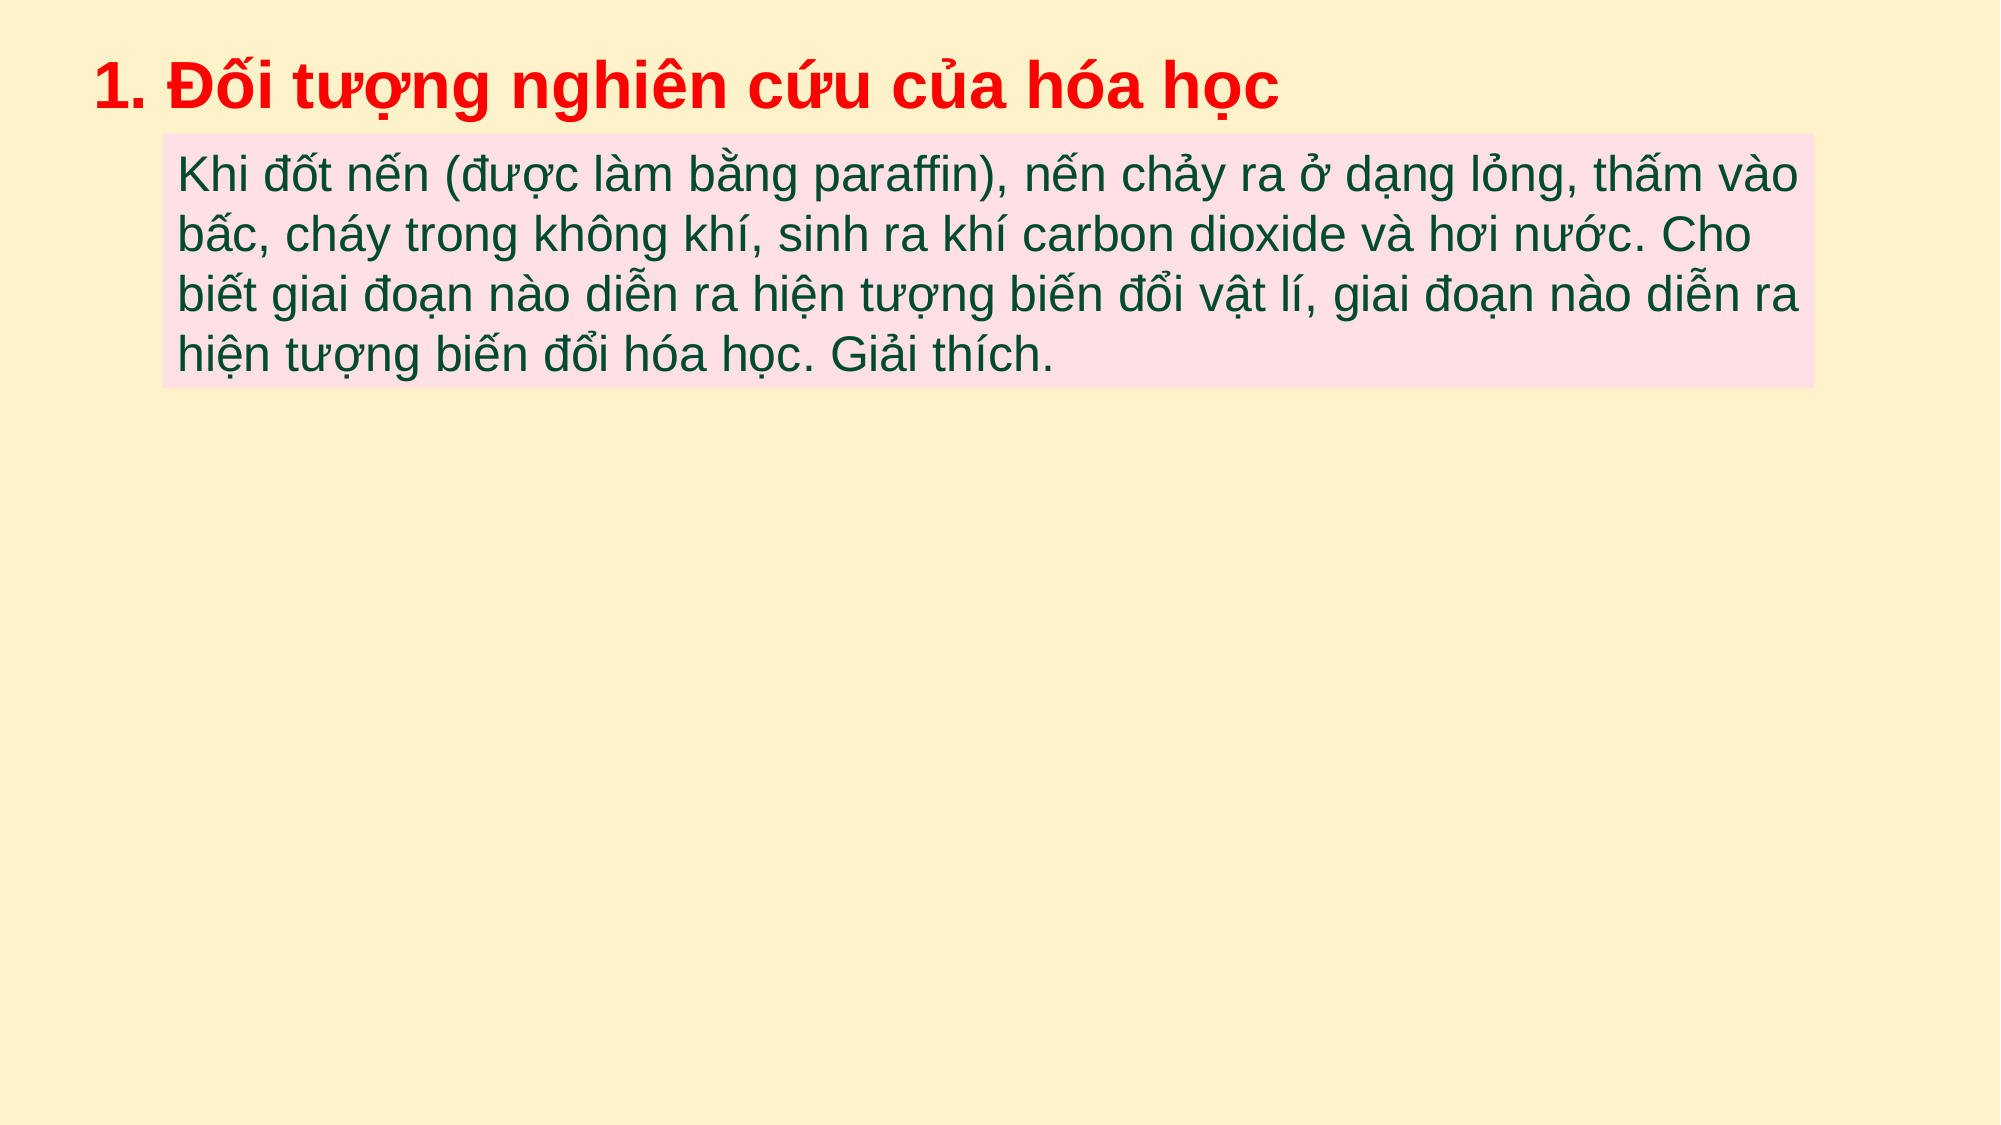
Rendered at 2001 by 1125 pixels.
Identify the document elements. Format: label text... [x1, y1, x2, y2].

text_box Khi đốt nến (được làm bằng paraffin), nến chảy ra ở dạng lỏng, thấm vào bấc, cháy trong không khí, sinh ra khí carbon dioxide và hơi nước. Cho biết giai đoạn nào diễn ra hiện tượng biến đổi vật lí, giai đoạn nào diễn ra hiện tượng biến đổi hóa học. Giải thích. [162, 133, 1815, 389]
text_box 1. Đối tượng nghiên cứu của hóa học [59, 34, 1638, 130]
